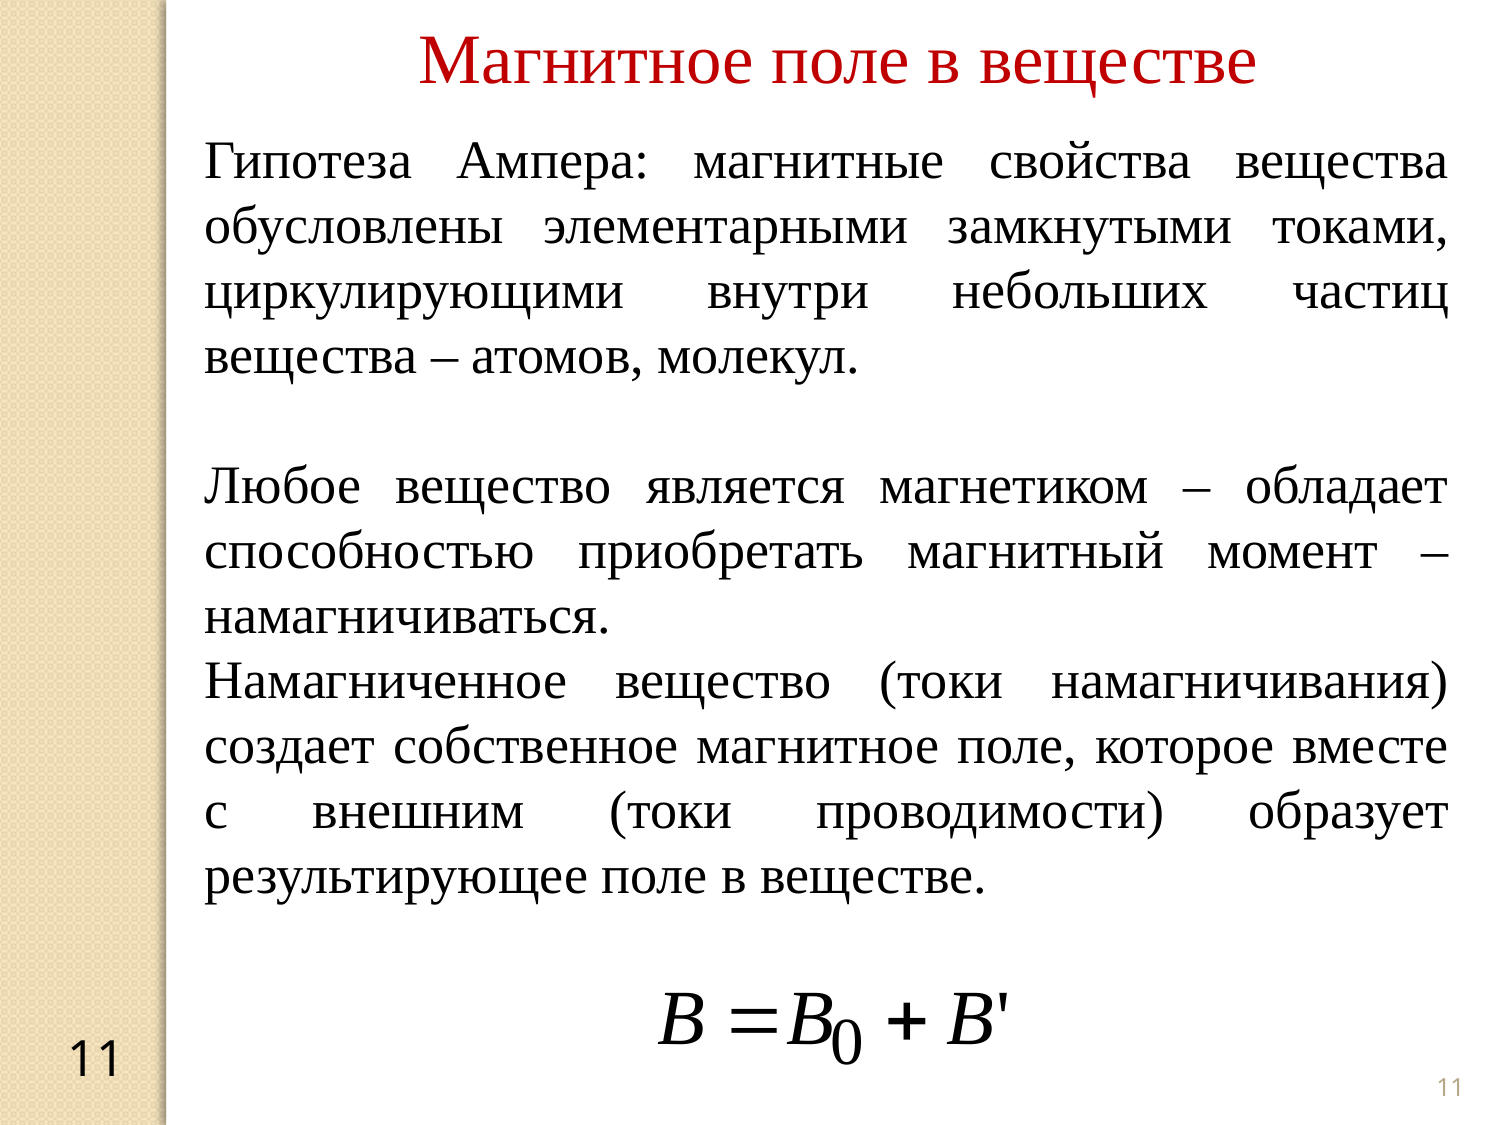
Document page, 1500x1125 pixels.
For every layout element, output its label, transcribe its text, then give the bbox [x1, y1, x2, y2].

text_box Магнитное поле в веществе [201, 4, 1477, 118]
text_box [645, 960, 1020, 1079]
slide_number 11 [1413, 1034, 1488, 1113]
text_box 11 [53, 1019, 140, 1095]
text_box Гипотеза Ампера: магнитные свойства вещества обусловлены элементарными замкнутыми токами, циркулирующими внутри небольших частиц вещества – атомов, молекул. Любое вещество является магнетиком – обладает способностью приобретать магнитный момент – намагничиваться. Намагниченное вещество (токи намагничивания) создает собственное магнитное поле, которое вместе с внешним (токи проводимости) образует результирующее поле в веществе. [175, 117, 1465, 912]
